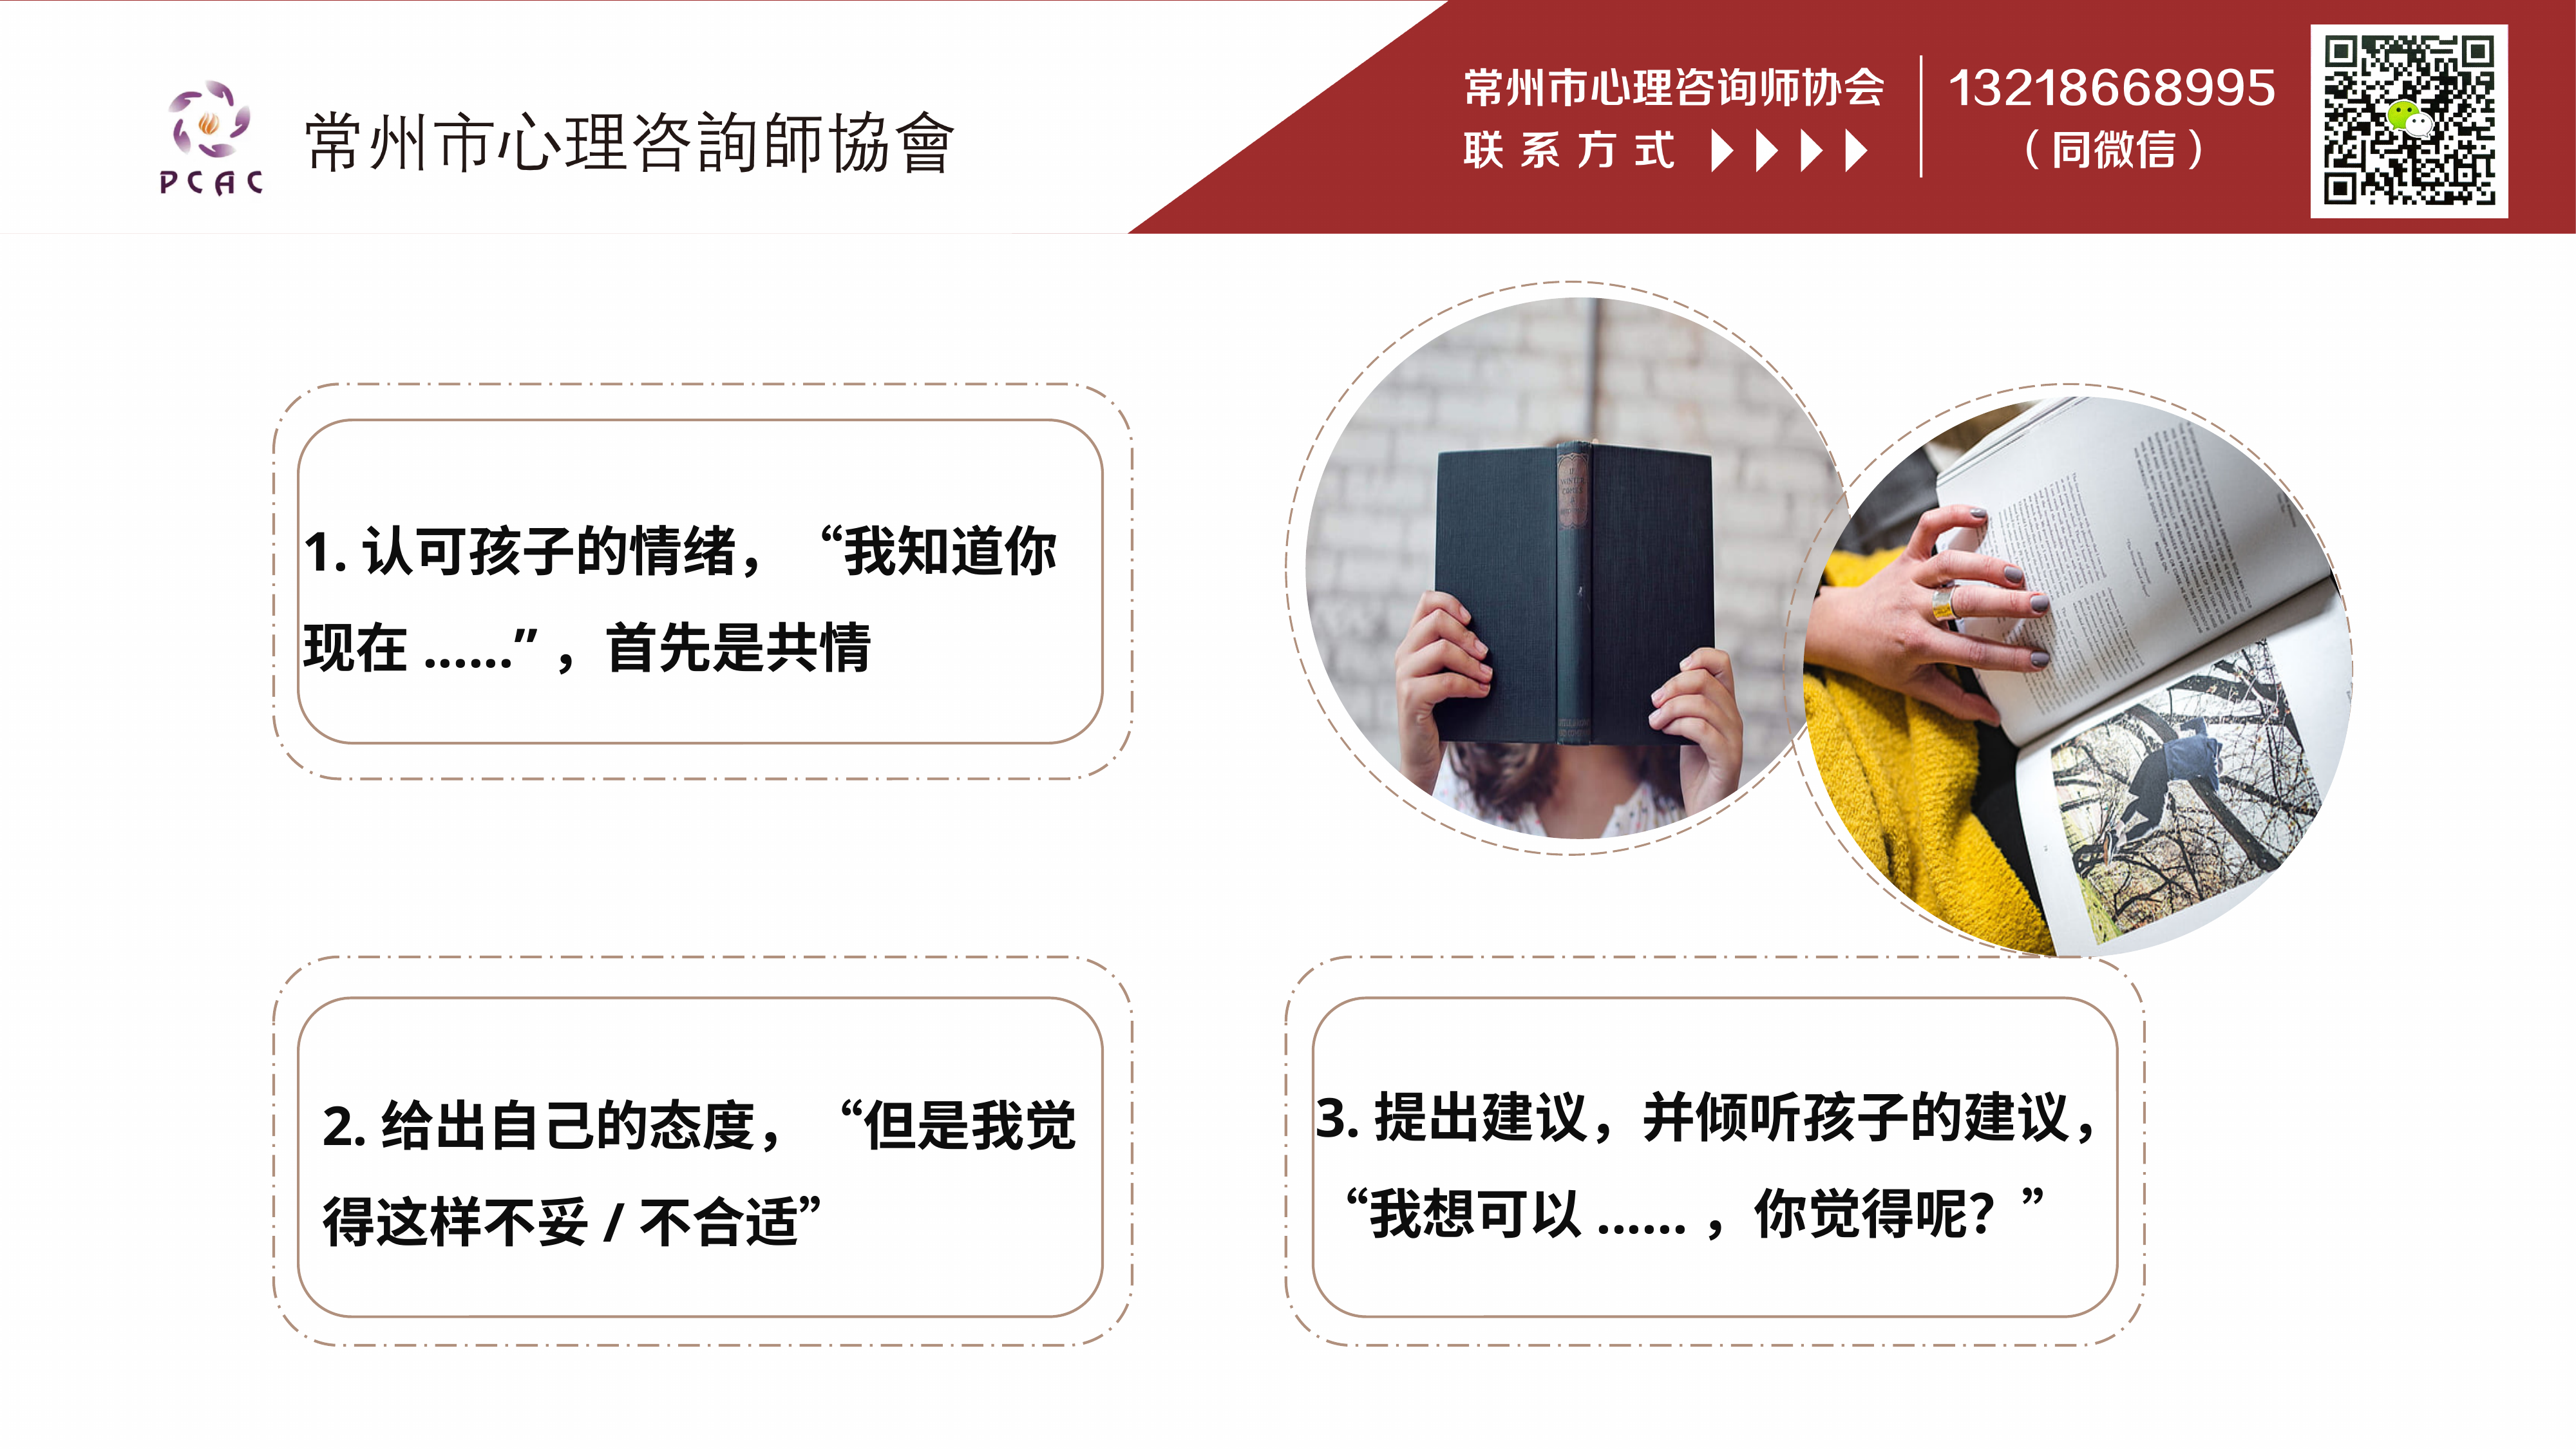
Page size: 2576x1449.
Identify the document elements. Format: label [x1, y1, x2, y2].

picture [0, 0, 2576, 1449]
text_box [273, 281, 2353, 1346]
